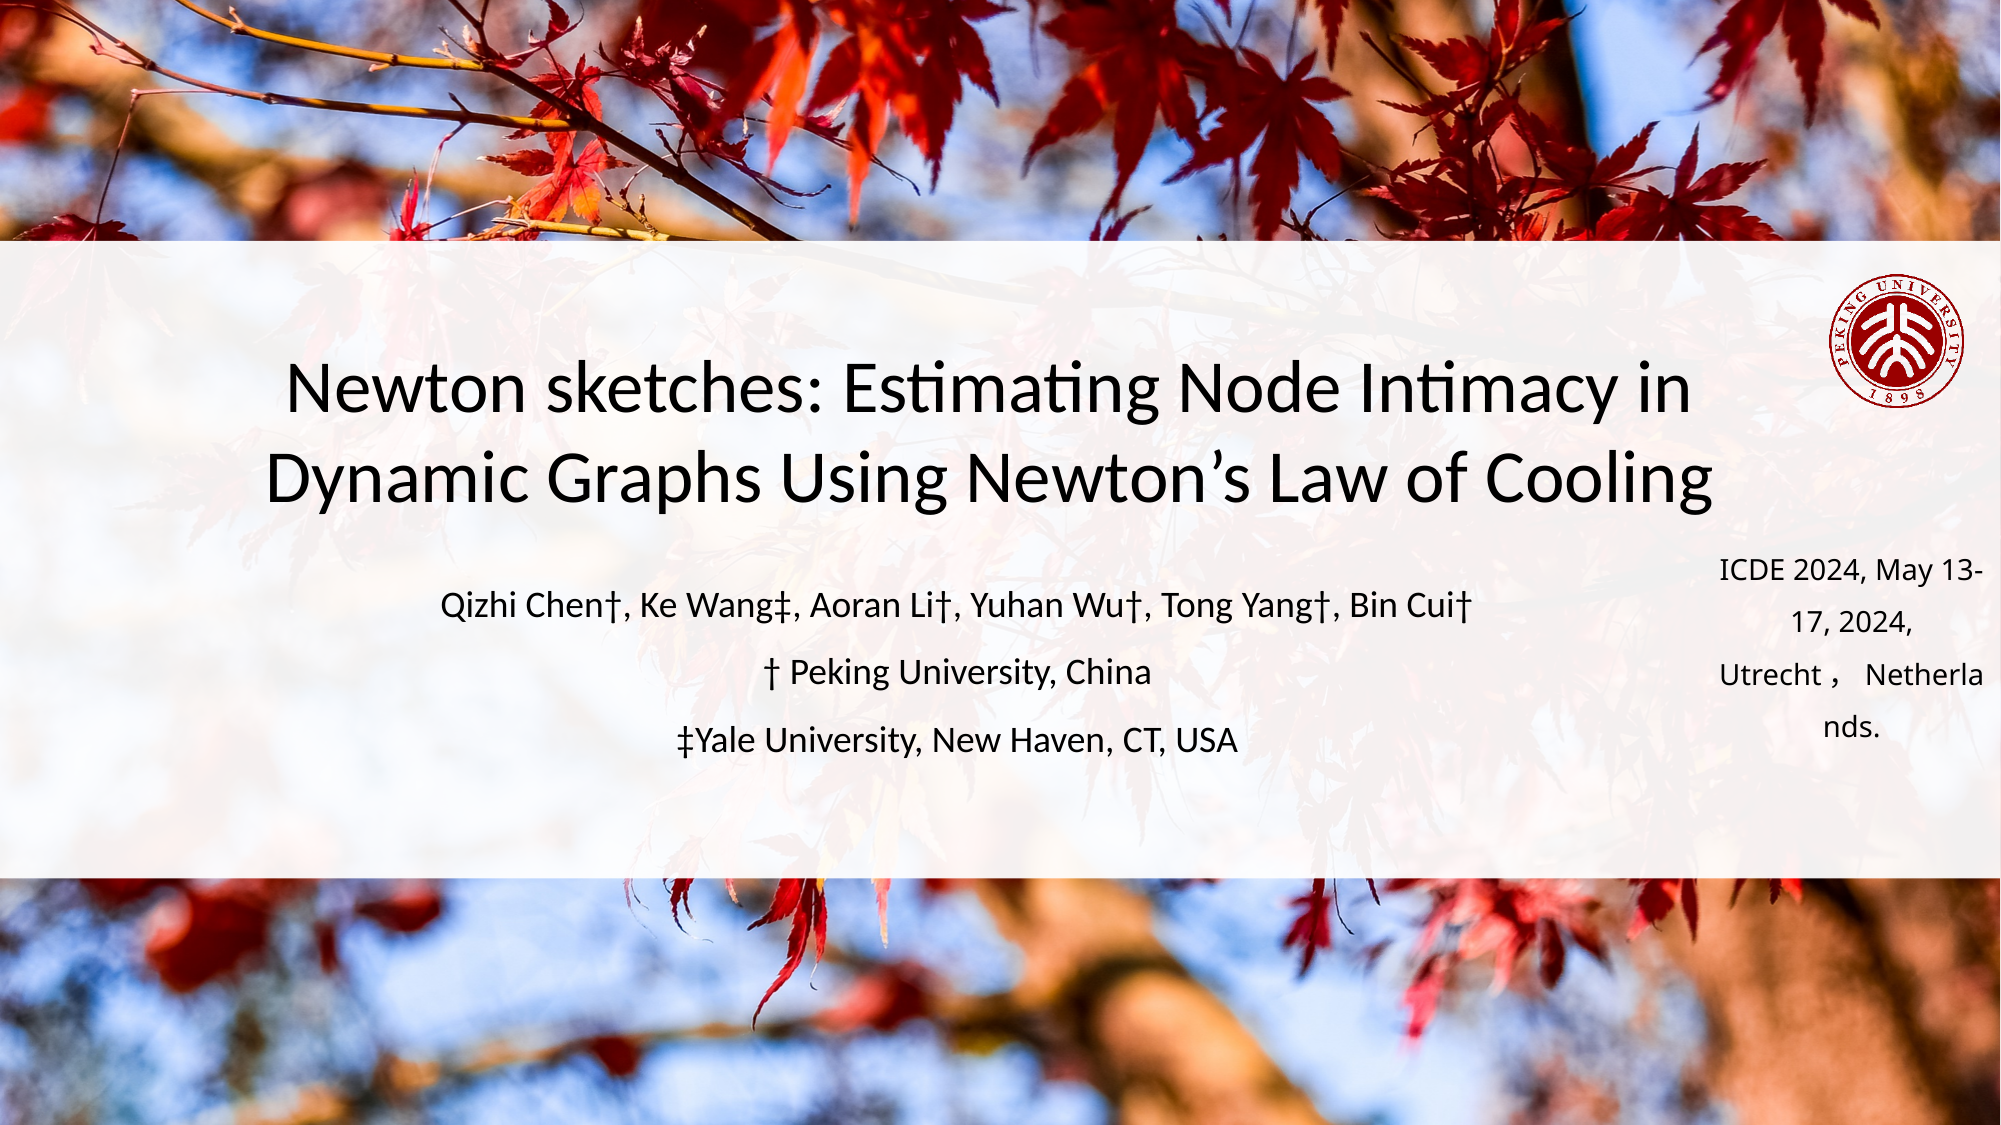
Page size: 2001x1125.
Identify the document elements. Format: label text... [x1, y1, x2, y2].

text_box [0, 240, 2000, 879]
picture [0, 0, 2001, 1125]
text_box Newton sketches: Estimating Node Intimacy in Dynamic Graphs Using Newton’s Law of Cooling [204, 329, 1777, 525]
picture [1829, 274, 1964, 408]
text_box Qizhi Chen†, Ke Wang‡, Aoran Li†, Yuhan Wu†, Tong Yang†, Bin Cui† † Peking University, China ‡Yale University, New Haven, CT, USA [254, 549, 1660, 767]
text_box ICDE 2024, May 13-17, 2024, Utrecht，Netherlands. [1703, 526, 2000, 752]
